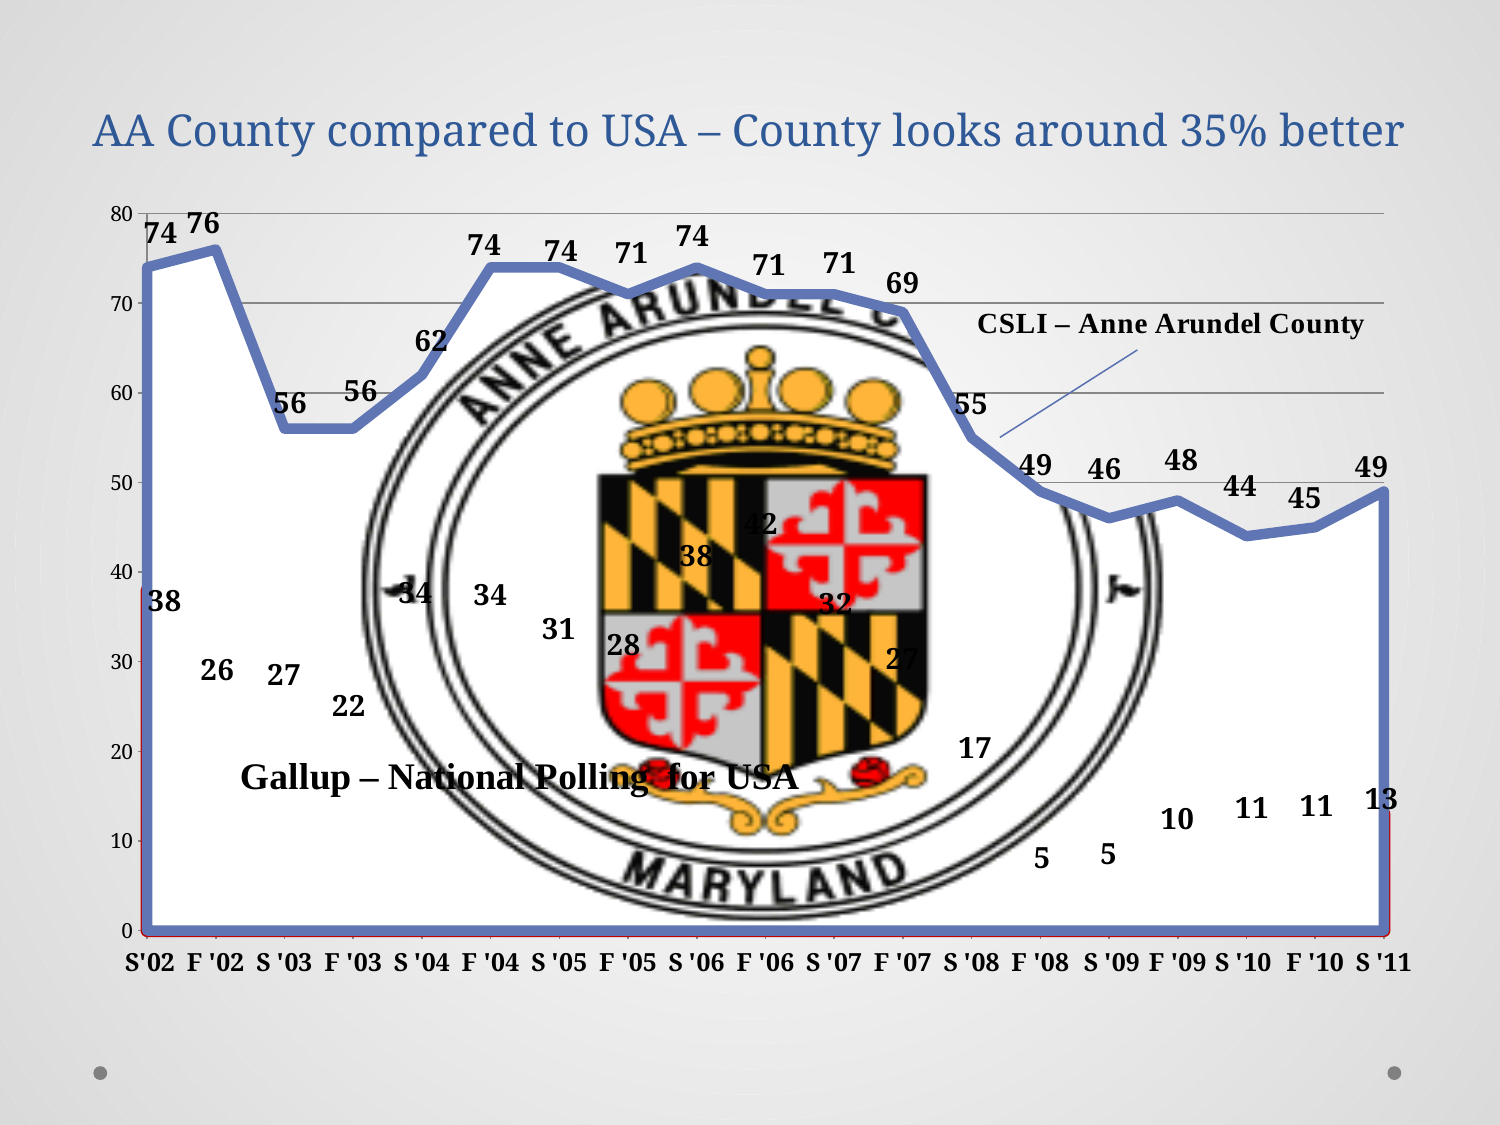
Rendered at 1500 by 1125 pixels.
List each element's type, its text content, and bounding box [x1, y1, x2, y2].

title AA County compared to USA – County looks around 35% better [75, 45, 1425, 163]
chart [83, 183, 1440, 997]
